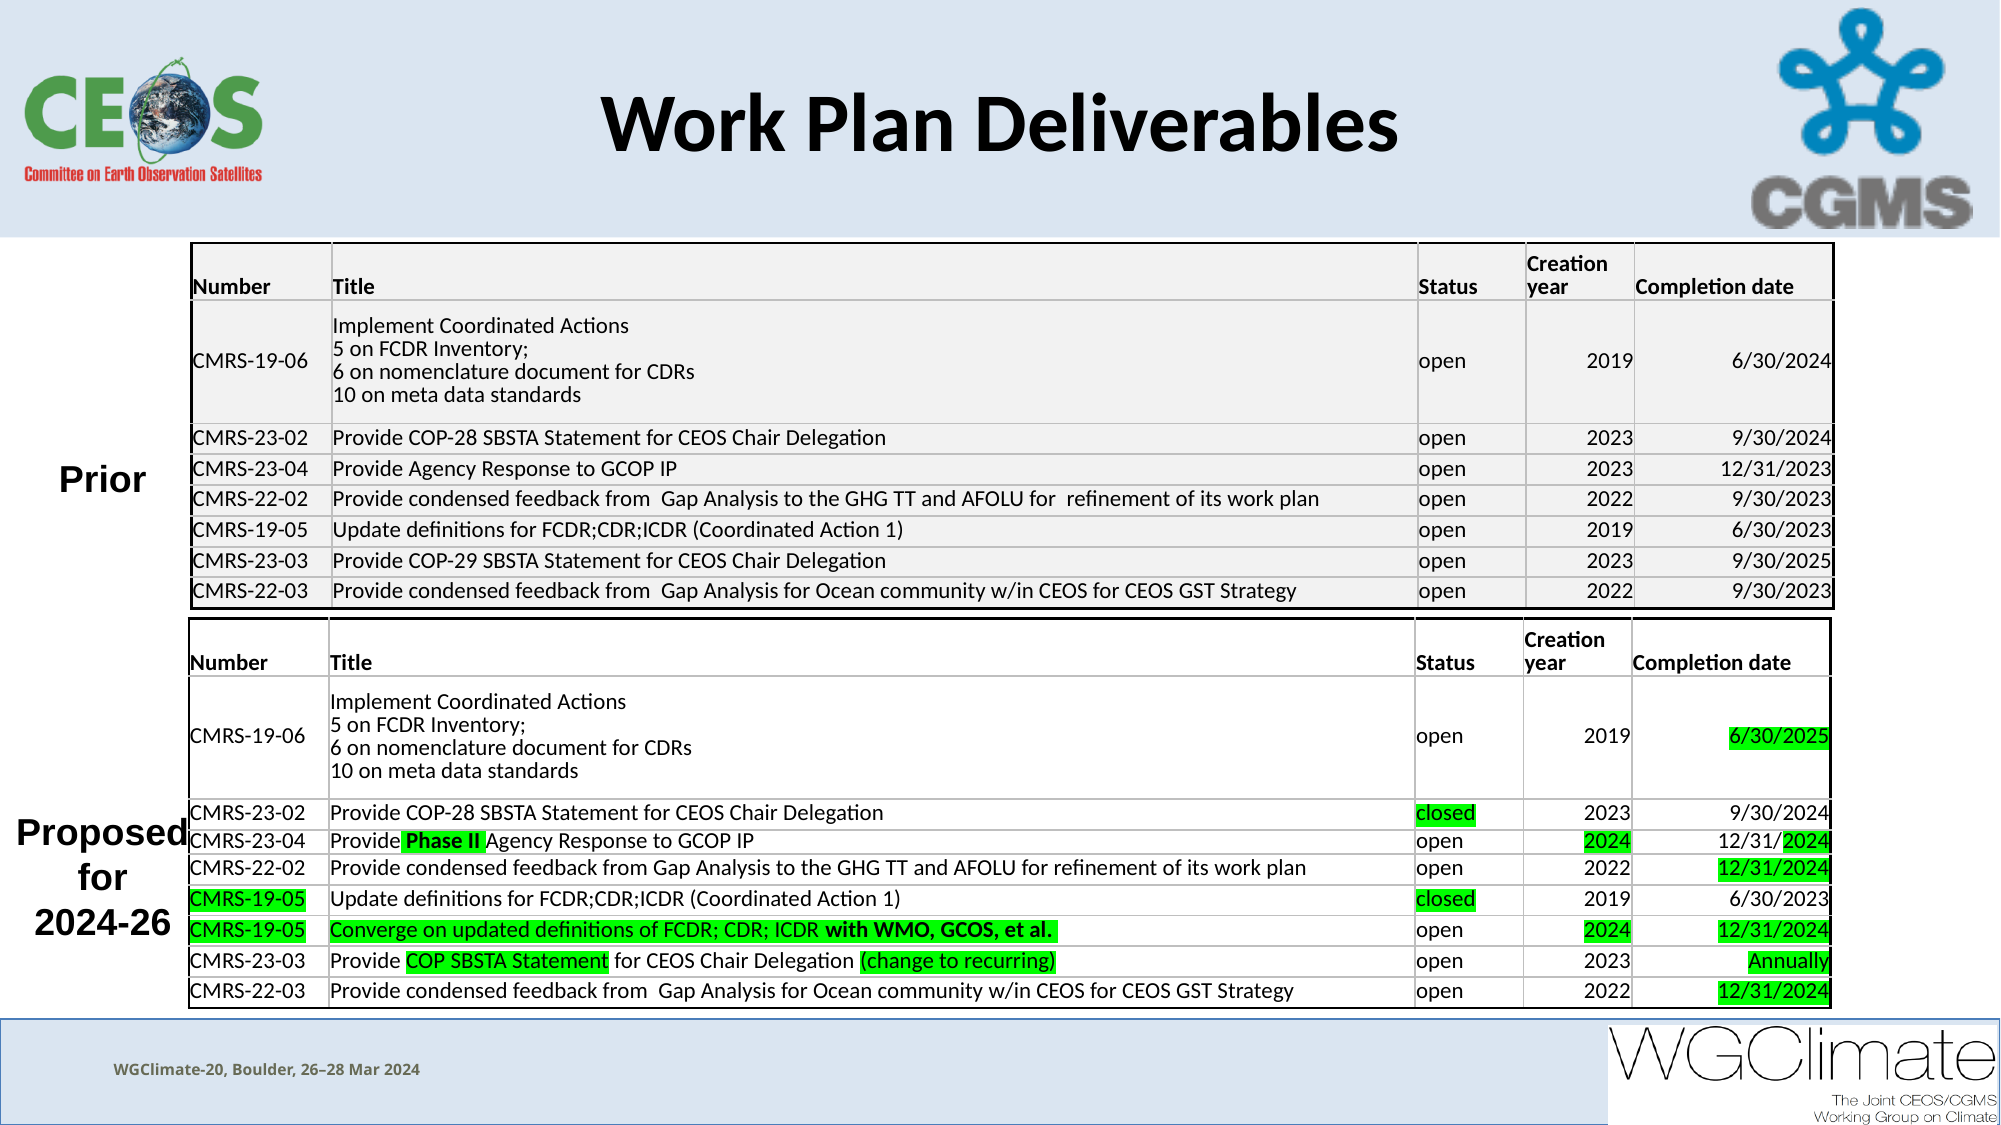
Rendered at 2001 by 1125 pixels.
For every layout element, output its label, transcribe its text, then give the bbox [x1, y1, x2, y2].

table_cell open [1419, 517, 1525, 546]
table_cell Annually [1633, 947, 1829, 976]
text_box Prior [44, 447, 162, 508]
table_cell CMRS-23-04 [193, 455, 331, 484]
table_cell Update definitions for FCDR;CDR;ICDR (Coordinated Action 1) [333, 517, 1417, 546]
table_cell closed [1416, 886, 1523, 915]
table_cell 2022 [1524, 978, 1631, 1007]
table_cell 9/30/2024 [1635, 424, 1832, 453]
table_cell 6/30/2024 [1635, 301, 1832, 423]
table_cell Provide condensed feedback from Gap Analysis to the GHG TT and AFOLU for refinement of its work plan [333, 486, 1417, 515]
table_cell open [1416, 855, 1523, 884]
title Work Plan Deliverables [316, 24, 1684, 212]
table_cell 12/31/2024 [1633, 831, 1829, 853]
table_cell CMRS-22-02 [193, 486, 331, 515]
table_cell 6/30/2025 [1633, 677, 1829, 798]
table_cell 2022 [1527, 578, 1634, 607]
picture [1, 33, 285, 204]
table_cell Provide Agency Response to GCOP IP [333, 455, 1417, 484]
table_cell Implement Coordinated Actions 5 on FCDR Inventory; 6 on nomenclature document for CDRs 10 on meta data standards [333, 301, 1417, 423]
table_header Number [193, 244, 331, 299]
table_cell CMRS-22-02 [204, 855, 328, 884]
table_cell 2022 [1524, 855, 1631, 884]
table_cell 2024 [1524, 916, 1631, 945]
table_cell open [1419, 301, 1525, 423]
table_header Creation year [1527, 244, 1634, 299]
table_cell CMRS-19-05 [204, 886, 328, 915]
table_cell CMRS-19-06 [193, 301, 331, 423]
table_cell CMRS-22-03 [193, 578, 331, 607]
table_cell Provide COP-28 SBSTA Statement for CEOS Chair Delegation [333, 424, 1417, 453]
table_cell 2022 [1527, 486, 1634, 515]
table_header Completion date [1633, 620, 1829, 675]
picture [1608, 1025, 1997, 1125]
table_cell CMRS-23-02 [193, 424, 331, 453]
table_cell 2023 [1524, 800, 1631, 829]
table_cell open [1419, 424, 1525, 453]
table_cell CMRS-23-02 [190, 800, 328, 829]
table_cell CMRS-23-03 [190, 947, 328, 976]
table_cell open [1416, 677, 1523, 798]
table_cell Converge on updated definitions of FCDR; CDR; ICDR with WMO, GCOS, et al. [330, 916, 1414, 945]
table_cell 6/30/2023 [1633, 886, 1829, 915]
table_cell 2019 [1524, 677, 1631, 798]
table_cell 2019 [1527, 301, 1634, 423]
table_cell Provide condensed feedback from Gap Analysis for Ocean community w/in CEOS for CEOS GST Strategy [333, 578, 1417, 607]
table_cell Provide Phase II Agency Response to GCOP IP [330, 831, 1414, 853]
table_cell CMRS-19-06 [190, 677, 328, 798]
table_cell open [1419, 455, 1525, 484]
table_cell 2019 [1524, 886, 1631, 915]
table_cell 2023 [1527, 455, 1634, 484]
table_cell CMRS-22-03 [190, 978, 328, 1007]
table_cell 2023 [1527, 548, 1634, 576]
table_cell 9/30/2025 [1635, 548, 1832, 576]
table_cell 9/30/2023 [1635, 578, 1832, 607]
table_header Status [1416, 620, 1523, 675]
table_cell Update definitions for FCDR;CDR;ICDR (Coordinated Action 1) [330, 886, 1414, 915]
table_cell CMRS-19-05 [204, 916, 328, 945]
table_cell Provide COP SBSTA Statement for CEOS Chair Delegation (change to recurring) [330, 947, 1414, 976]
table_header Status [1419, 244, 1525, 299]
table_cell CMRS-19-05 [193, 517, 331, 546]
table_cell open [1416, 947, 1523, 976]
table_cell Provide condensed feedback from Gap Analysis for Ocean community w/in CEOS for CEOS GST Strategy [330, 978, 1414, 1007]
table_cell 9/30/2023 [1635, 486, 1832, 515]
table_cell 2024 [1524, 831, 1631, 853]
table_cell CMRS-23-04 [204, 831, 328, 853]
table_cell closed [1416, 800, 1523, 829]
table_cell open [1416, 916, 1523, 945]
table_cell Provide COP-29 SBSTA Statement for CEOS Chair Delegation [333, 548, 1417, 576]
table_cell 9/30/2024 [1633, 800, 1829, 829]
table_cell 2019 [1527, 517, 1634, 546]
table_cell Provide COP-28 SBSTA Statement for CEOS Chair Delegation [330, 800, 1414, 829]
table_cell 6/30/2023 [1635, 517, 1832, 546]
table_cell 12/31/2024 [1633, 855, 1829, 884]
table_cell open [1419, 548, 1525, 576]
table_cell open [1416, 978, 1523, 1007]
table_header Creation year [1524, 620, 1631, 675]
text_box Proposed for 2024-26 [1, 801, 204, 951]
table_cell 12/31/2024 [1633, 978, 1829, 1007]
table_cell 12/31/2024 [1633, 916, 1829, 945]
table_cell open [1419, 578, 1525, 607]
table_cell CMRS-23-03 [193, 548, 331, 576]
picture [1751, 7, 1973, 229]
table_cell 12/31/2023 [1635, 455, 1832, 484]
table_cell open [1416, 831, 1523, 853]
table_cell Implement Coordinated Actions 5 on FCDR Inventory; 6 on nomenclature document for CDRs 10 on meta data standards [330, 677, 1414, 798]
table_header Title [333, 244, 1417, 299]
table_cell open [1419, 486, 1525, 515]
table_cell 2023 [1524, 947, 1631, 976]
table_header Completion date [1635, 244, 1832, 299]
table_cell 2023 [1527, 424, 1634, 453]
table_header Title [330, 620, 1414, 675]
table_cell Provide condensed feedback from Gap Analysis to the GHG TT and AFOLU for refinement of its work plan [330, 855, 1414, 884]
table_header Number [190, 620, 328, 675]
